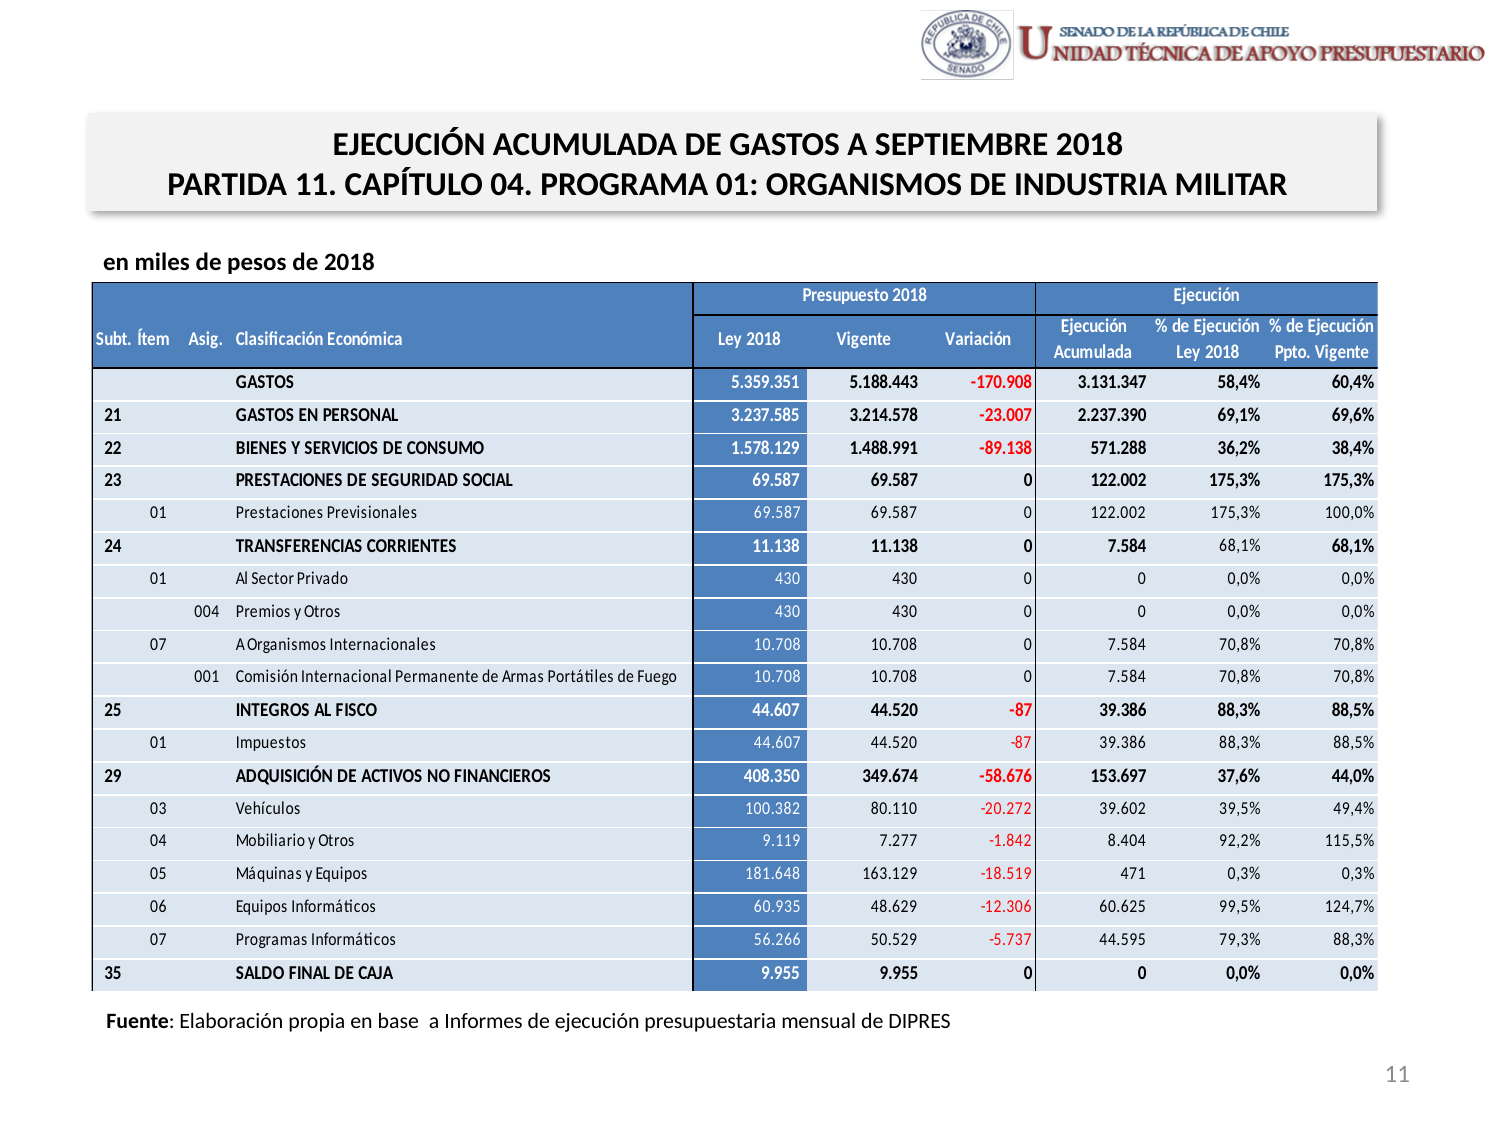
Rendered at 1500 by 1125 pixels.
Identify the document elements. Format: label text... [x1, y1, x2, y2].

picture [921, 0, 1500, 113]
picture [91, 281, 1380, 993]
slide_number 11 [1074, 1042, 1425, 1103]
text_box EJECUCIÓN ACUMULADA DE GASTOS A SEPTIEMBRE 2018 PARTIDA 11. CAPÍTULO 04. PROGRAMA 01: ORGANISMOS DE INDUSTRIA MILITAR [88, 114, 1376, 210]
text_box en miles de pesos de 2018 [88, 238, 1376, 275]
footer Fuente: Elaboración propia en base a Informes de ejecución presupuestaria mensual de DIPRES [91, 1000, 1380, 1036]
